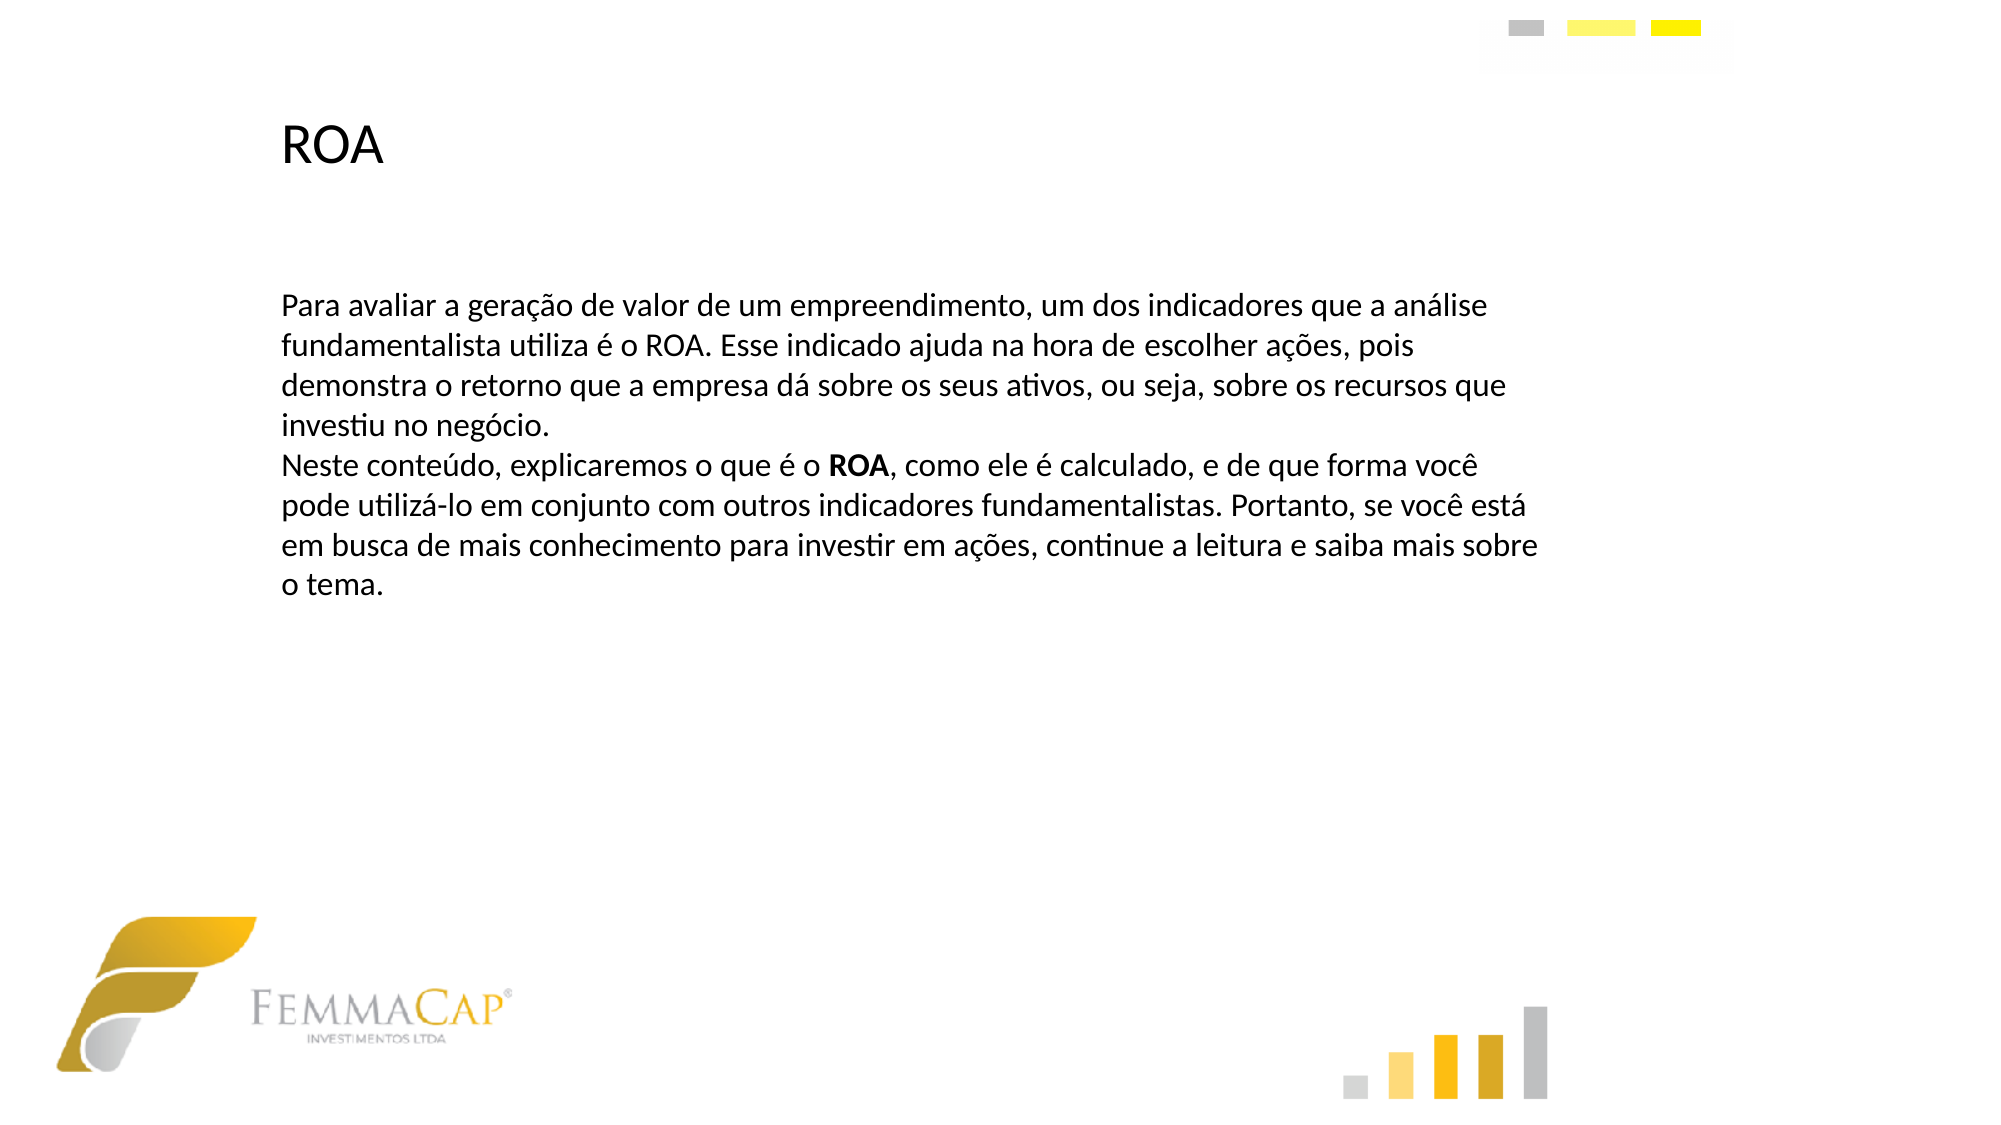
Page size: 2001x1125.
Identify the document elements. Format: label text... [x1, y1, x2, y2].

picture [32, 885, 1734, 1105]
picture [1478, 20, 1734, 74]
text_box ROA Para avaliar a geração de valor de um empreendimento, um dos indicadores que a análise fundamentalista utiliza é o ROA. Esse indicado ajuda na hora de escolher ações, pois demonstra o retorno que a empresa dá sobre os seus ativos, ou seja, sobre os recursos que investiu no negócio. Neste conteúdo, explicaremos o que é o ROA, como ele é calculado, e de que forma você pode utilizá-lo em conjunto com outros indicadores fundamentalistas. Portanto, se você está em busca de mais conhecimento para investir em ações, continue a leitura e saiba mais sobre o tema. [266, 92, 1569, 685]
